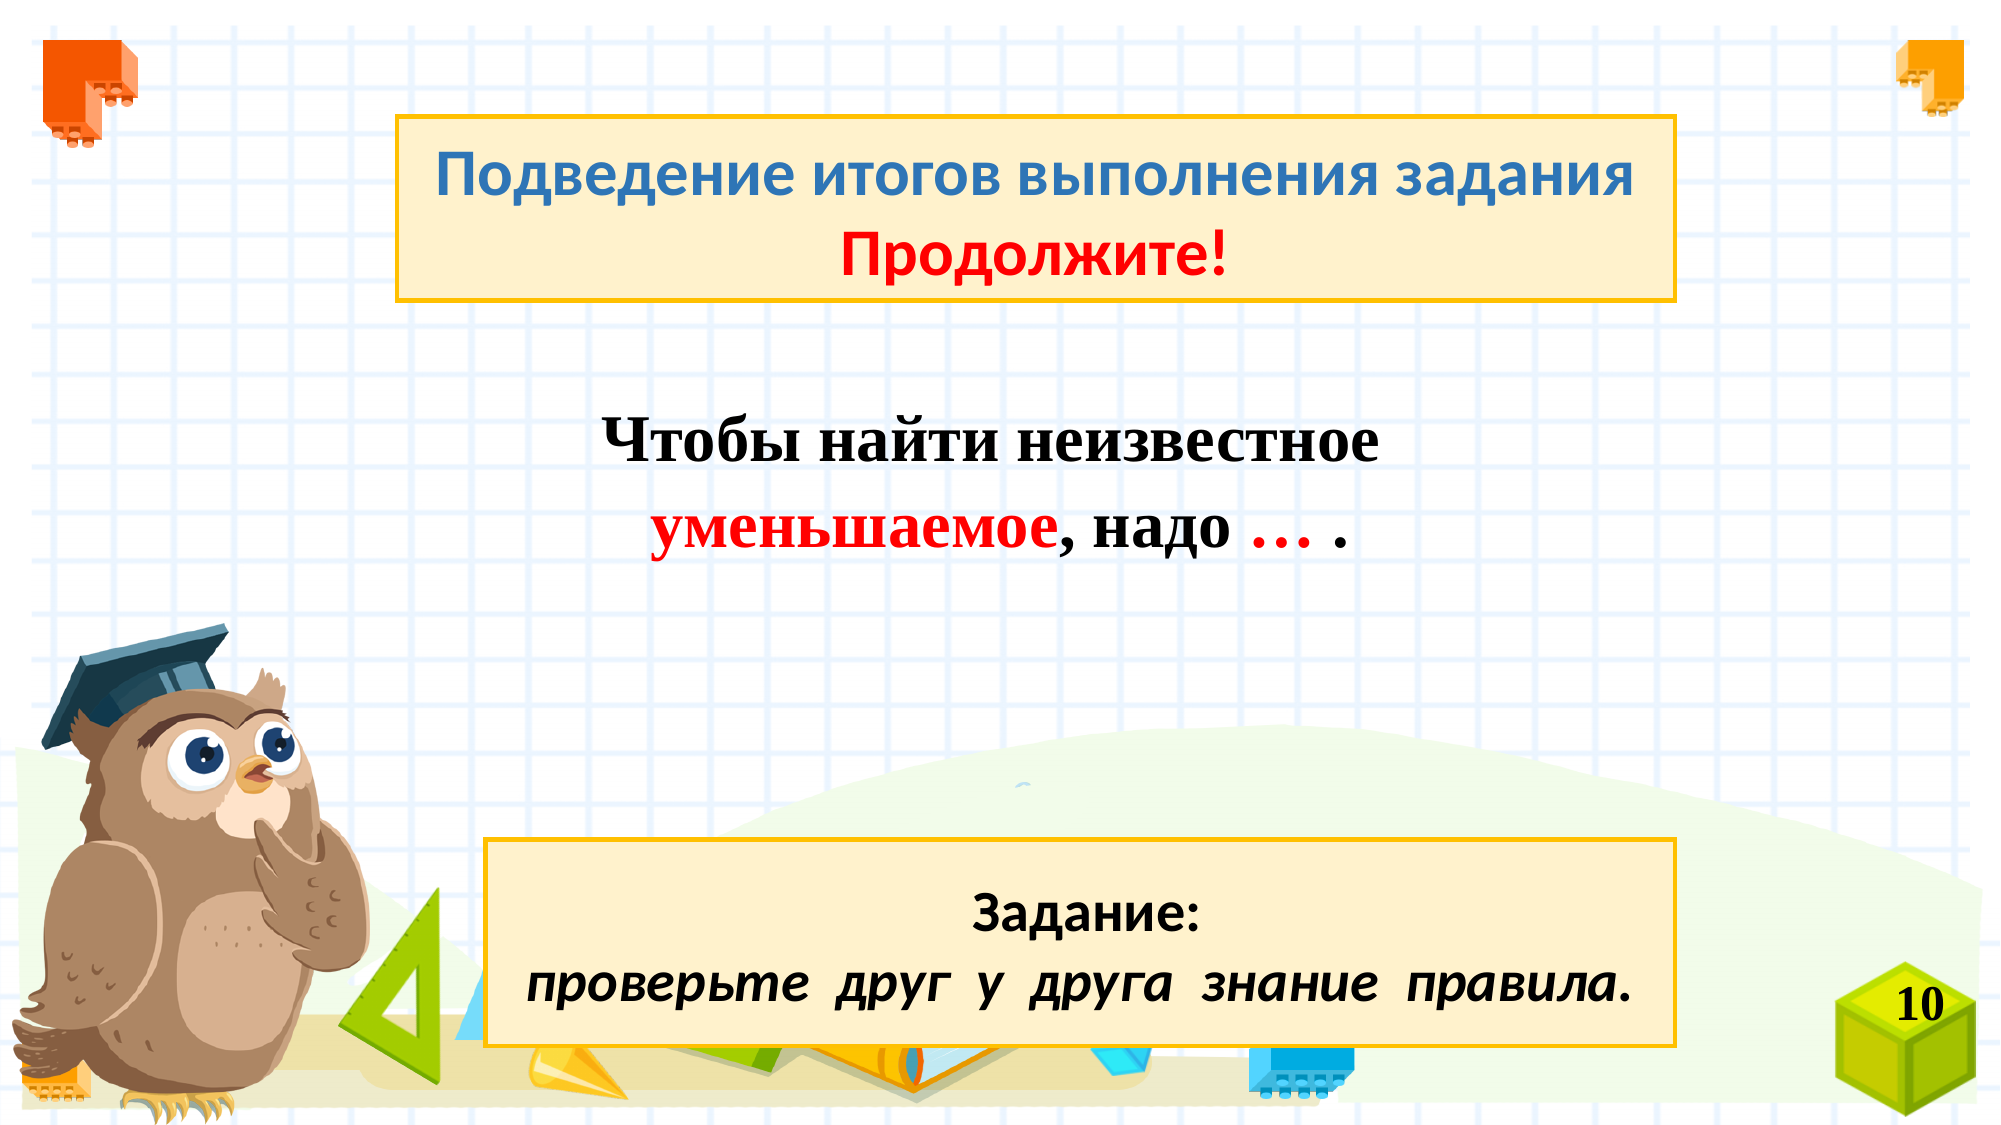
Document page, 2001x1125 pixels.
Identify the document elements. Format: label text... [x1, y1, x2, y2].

text_box Подведение итогов выполнения задания Продолжите! [396, 116, 1675, 301]
text_box Чтобы найти неизвестное уменьшаемое, надо … . [545, 381, 1455, 568]
text_box Задание: проверьте друг у друга знание правила. [485, 839, 1675, 1047]
picture [0, 0, 2001, 1125]
text_box [876, 782, 1091, 839]
